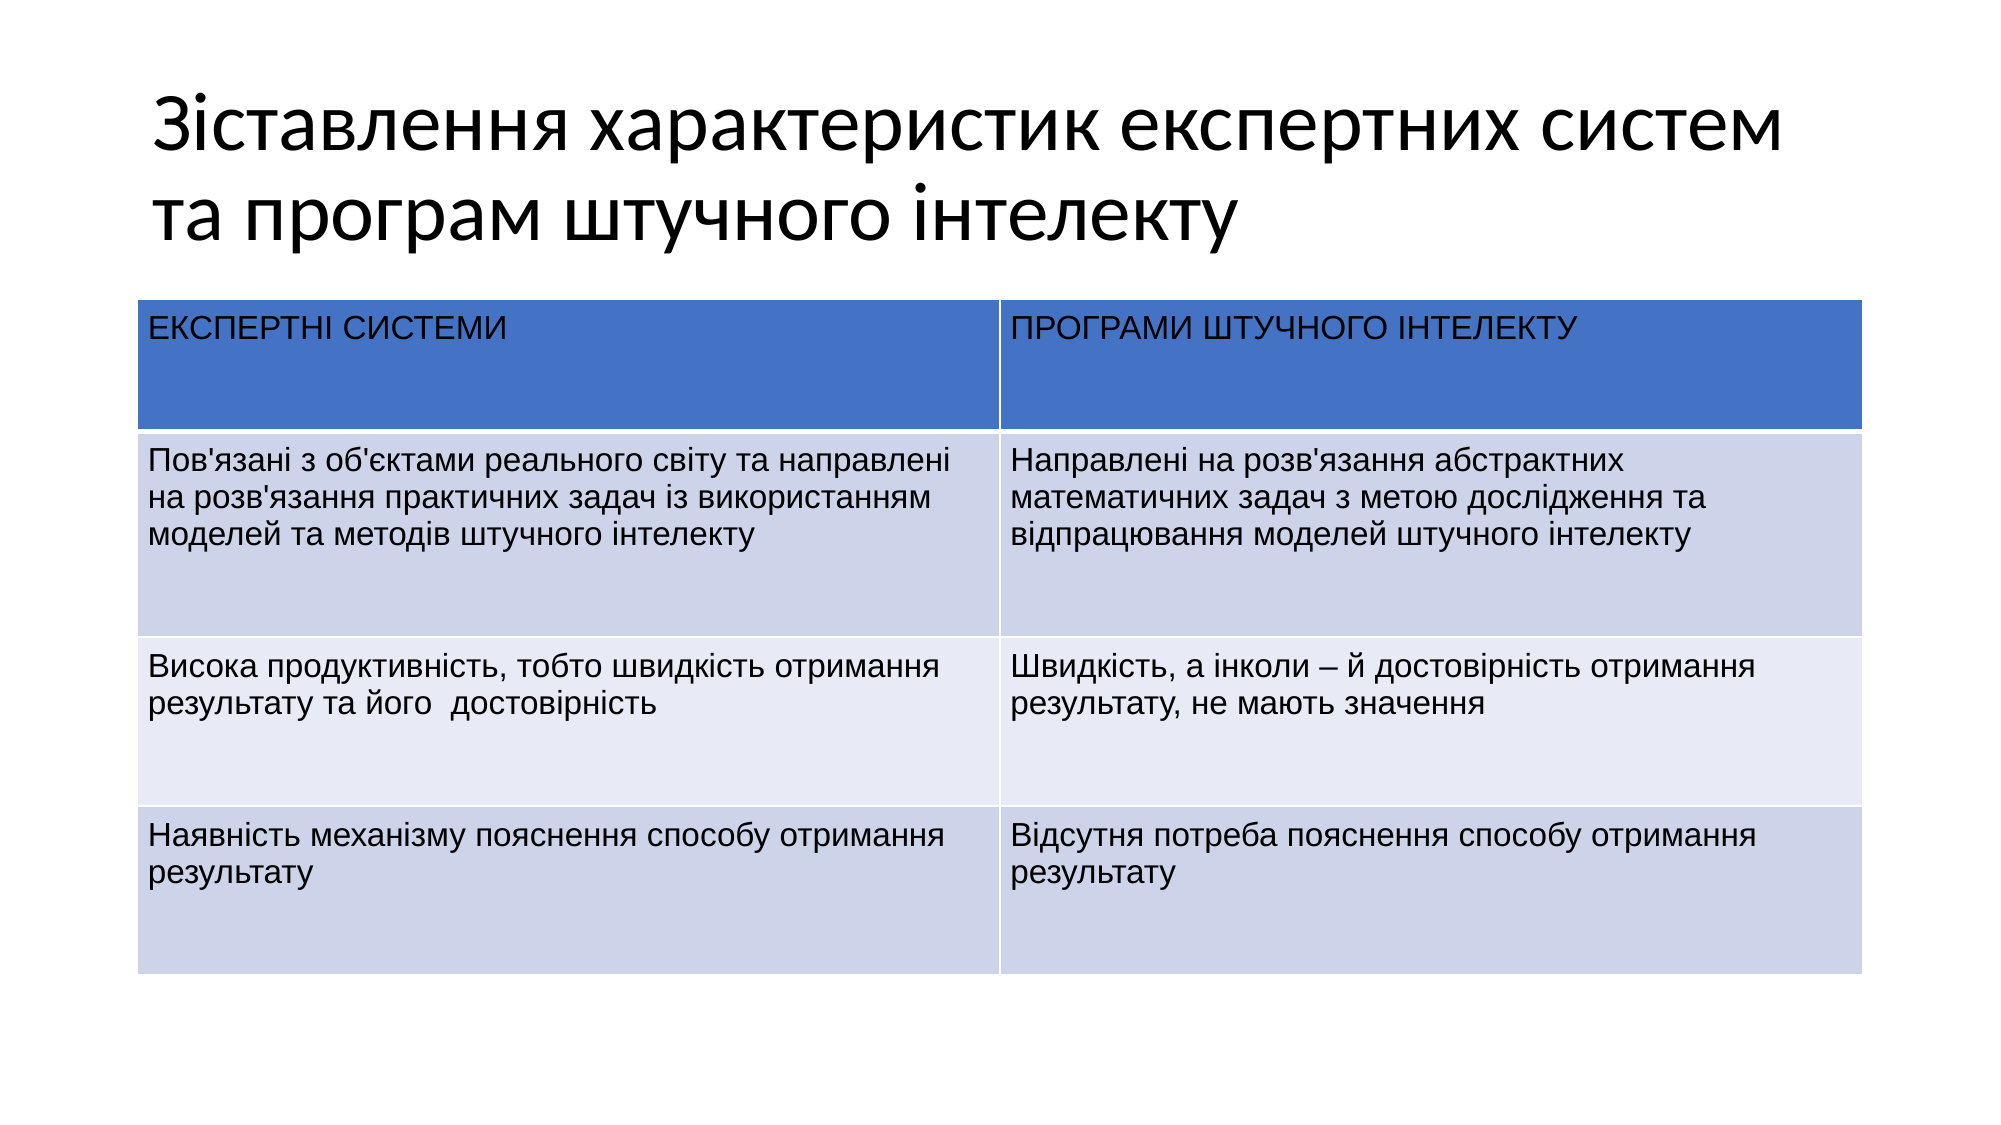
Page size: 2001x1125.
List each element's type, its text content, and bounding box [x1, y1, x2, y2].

title Зіставлення характеристик експертних систем та програм штучного інтелекту [137, 59, 1863, 278]
table_cell Швидкість, а інколи – й достовірність отримання результату, не мають значення [1001, 638, 1862, 805]
table_cell Направлені на розв'язання абстрактних математичних задач з метою дослідження та відпрацювання моделей штучного інтелекту [1001, 434, 1862, 636]
table_cell Наявність механізму пояснення способу отримання результату [138, 807, 999, 974]
table_cell Відсутня потреба пояснення способу отримання результату [1001, 807, 1862, 974]
table_cell Пов'язані з об'єктами реального світу та направлені на розв'язання практичних задач із використанням моделей та методів штучного інтелекту [138, 434, 999, 636]
table_header ЕКСПЕРТНІ СИСТЕМИ [138, 300, 999, 429]
table_cell Висока продуктивність, тобто швидкість отримання результату та його достовірність [138, 638, 999, 805]
table_header ПРОГРАМИ ШТУЧНОГО ІНТЕЛЕКТУ [1001, 300, 1862, 429]
